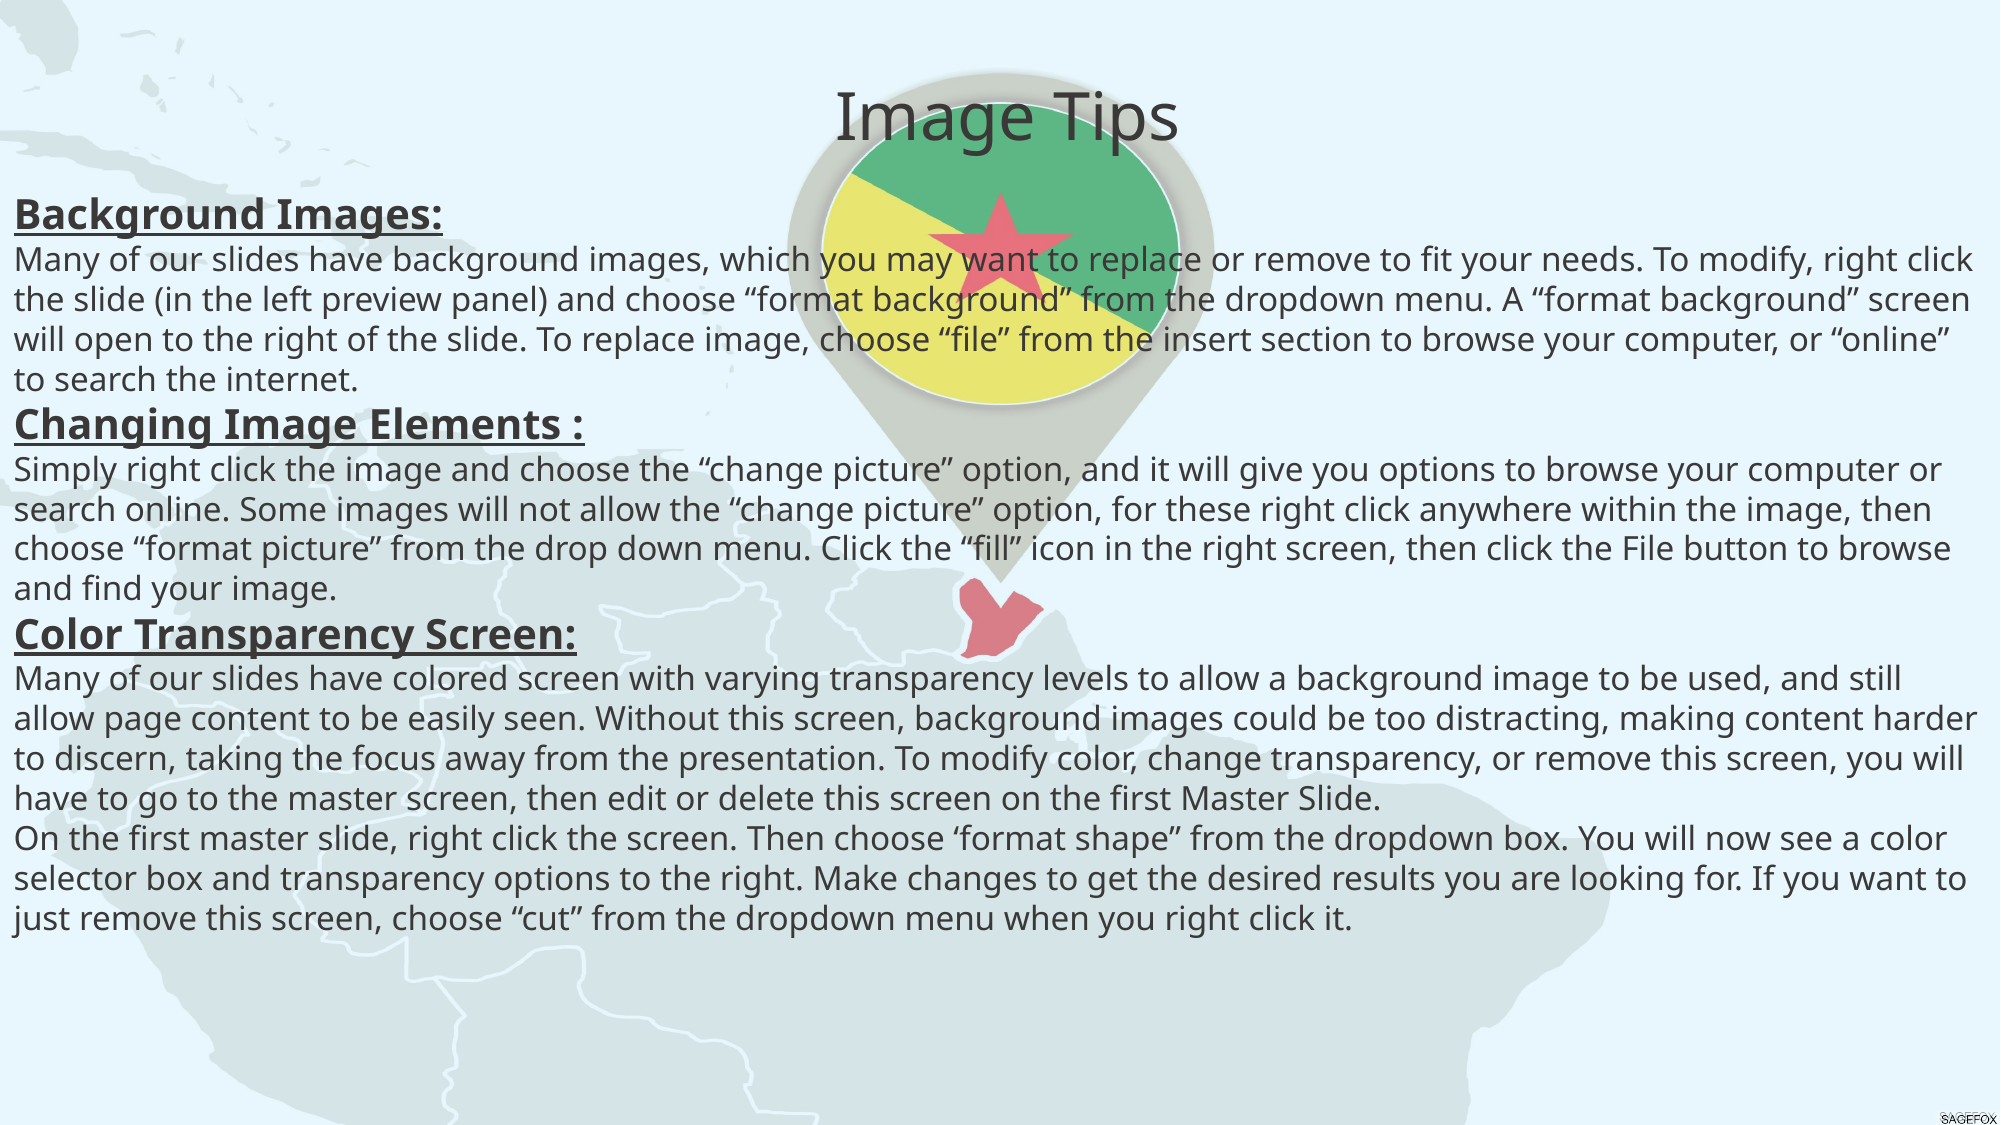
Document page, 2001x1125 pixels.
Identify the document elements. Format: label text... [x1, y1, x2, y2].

title Image Tips [597, 59, 1420, 177]
picture [1938, 1114, 1999, 1125]
text_box Background Images: Many of our slides have background images, which you may want to replace or remove to fit your needs. To modify, right click the slide (in the left preview panel) and choose “format background” from the dropdown menu. A “format background” screen will open to the right of the slide. To replace image, choose “file” from the insert section to browse your computer, or “online” to search the internet. Changing Image Elements : Simply right click the image and choose the “change picture” option, and it will give you options to browse your computer or search online. Some images will not allow the “change picture” option, for these right click anywhere within the image, then choose “format picture” from the drop down menu. Click the “fill” icon in the right screen, then click the File button to browse and find your image. Color Transparency Screen: Many of our slides have colored screen with varying transparency levels to allow a background image to be used, and still allow page content to be easily seen. Without this screen, background images could be too distracting, making content harder to discern, taking the focus away from the presentation. To modify color, change transparency, or remove this screen, you will have to go to the master screen, then edit or delete this screen on the first Master Slide. On the first master slide, right click the screen. Then choose ‘format shape” from the dropdown box. You will now see a color selector box and transparency options to the right. Make changes to get the desired results you are looking for. If you want to just remove this screen, choose “cut” from the dropdown menu when you right click it. [0, 0, 2000, 1125]
